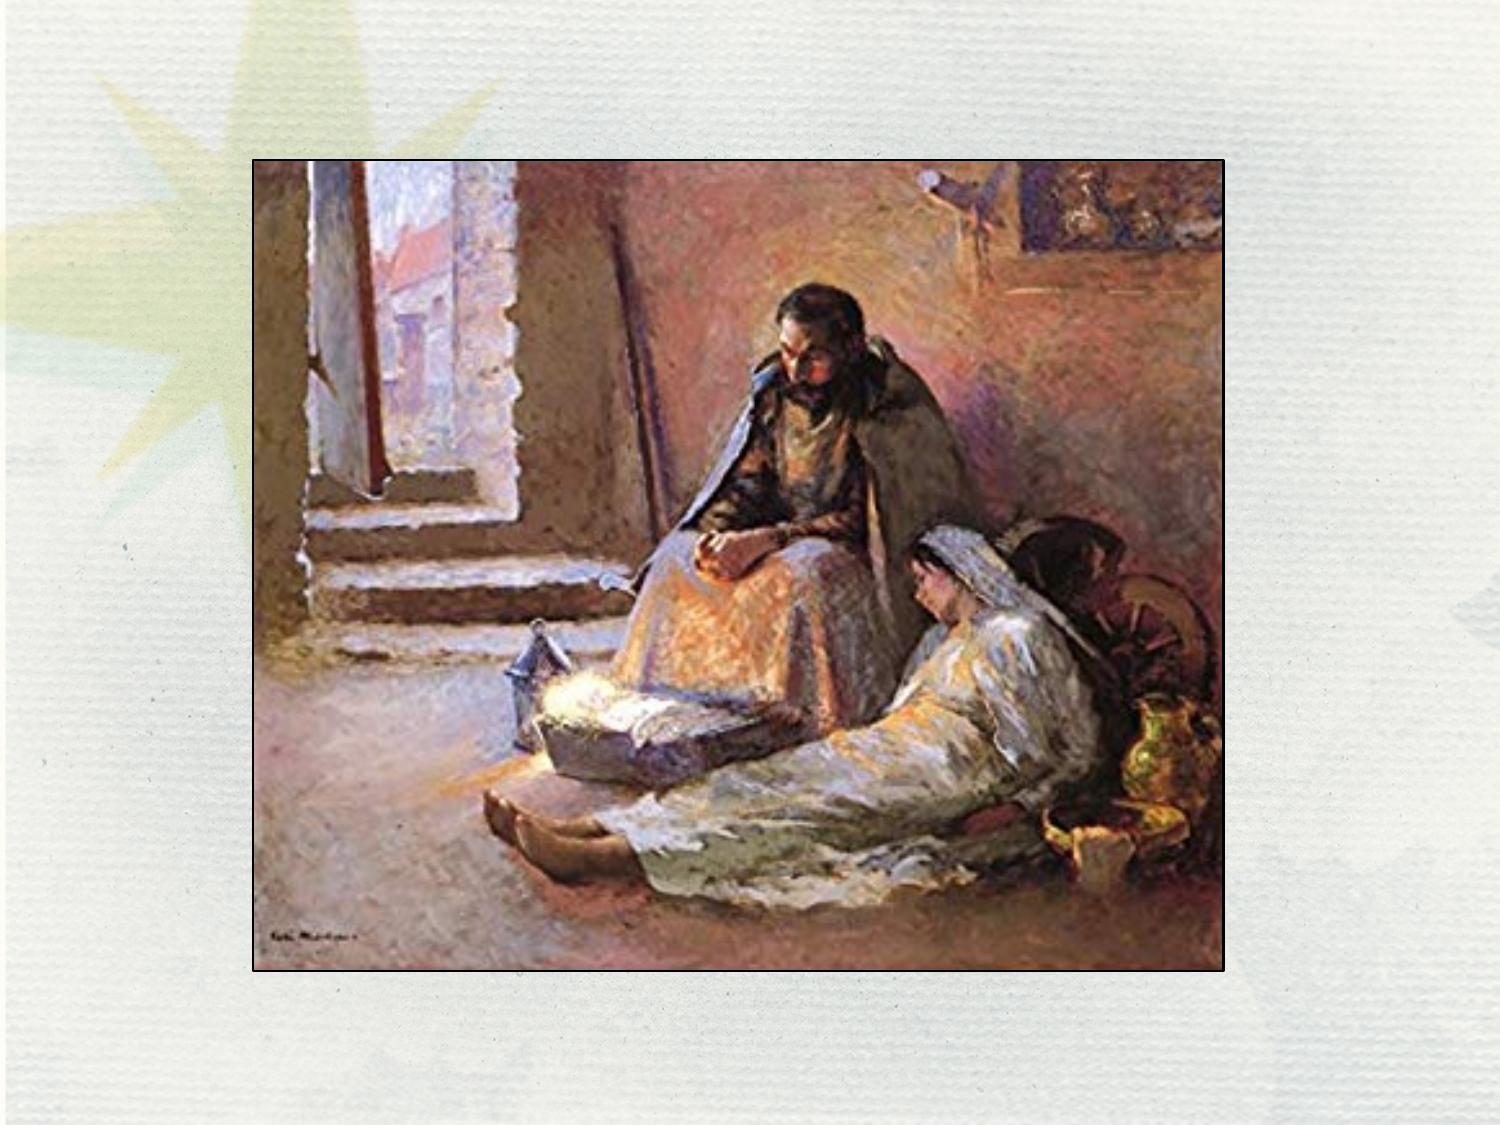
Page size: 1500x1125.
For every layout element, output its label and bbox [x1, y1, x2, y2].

list [253, 160, 1223, 971]
picture [0, 0, 1500, 1125]
